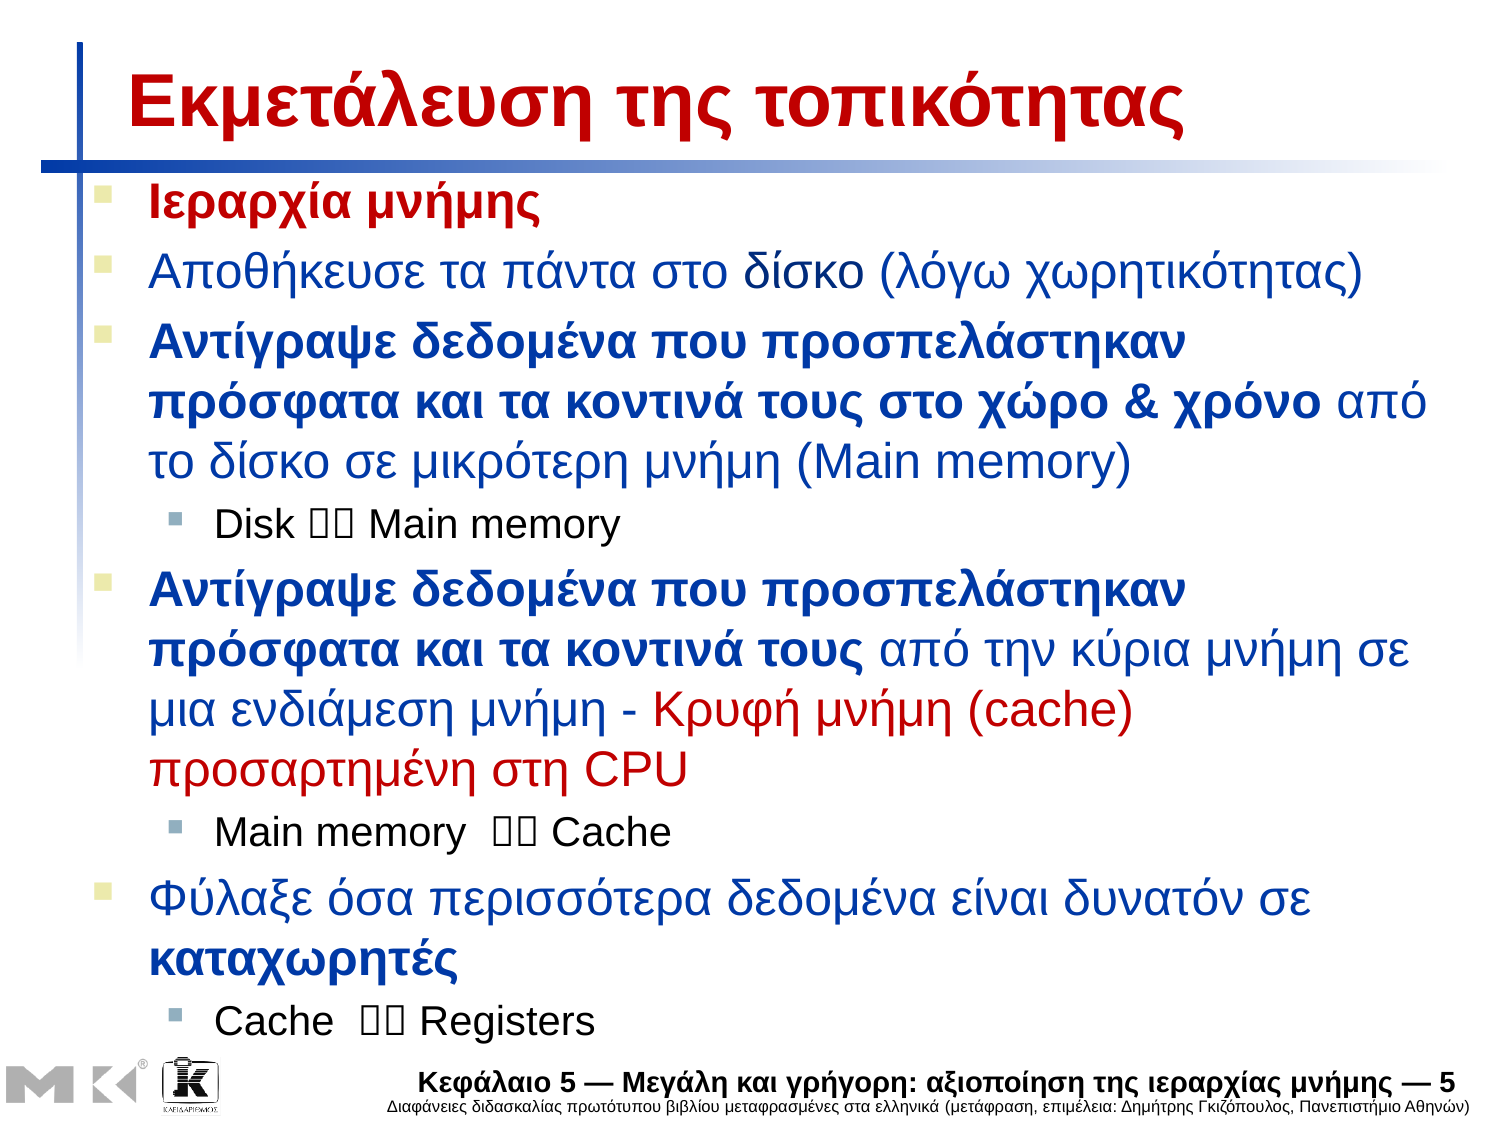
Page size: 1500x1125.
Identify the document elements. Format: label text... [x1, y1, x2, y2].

list Ιεραρχία μνήμης Αποθήκευσε τα πάντα στο δίσκο (λόγω χωρητικότητας) Αντίγραψε δεδομένα που προσπελάστηκαν πρόσφατα και τα κοντινά τους στο χώρο & χρόνο από το δίσκο σε μικρότερη μνήμη (Main memory) Disk  Main memory Αντίγραψε δεδομένα που προσπελάστηκαν πρόσφατα και τα κοντινά τους από την κύρια μνήμη σε μια ενδιάμεση μνήμη - Κρυφή μνήμη (cache) προσαρτημένη στη CPU Main memory  Cache Φύλαξε όσα περισσότερα δεδομένα είναι δυνατόν σε καταχωρητές Cache  Registers [76, 160, 1469, 1024]
picture [5, 1058, 148, 1103]
footer Κεφάλαιο 5 — Μεγάλη και γρήγορη: αξιοποίηση της ιεραρχίας μνήμης — 5 [277, 1046, 1471, 1106]
title Εκμετάλευση της τοπικότητας [112, 22, 1468, 149]
